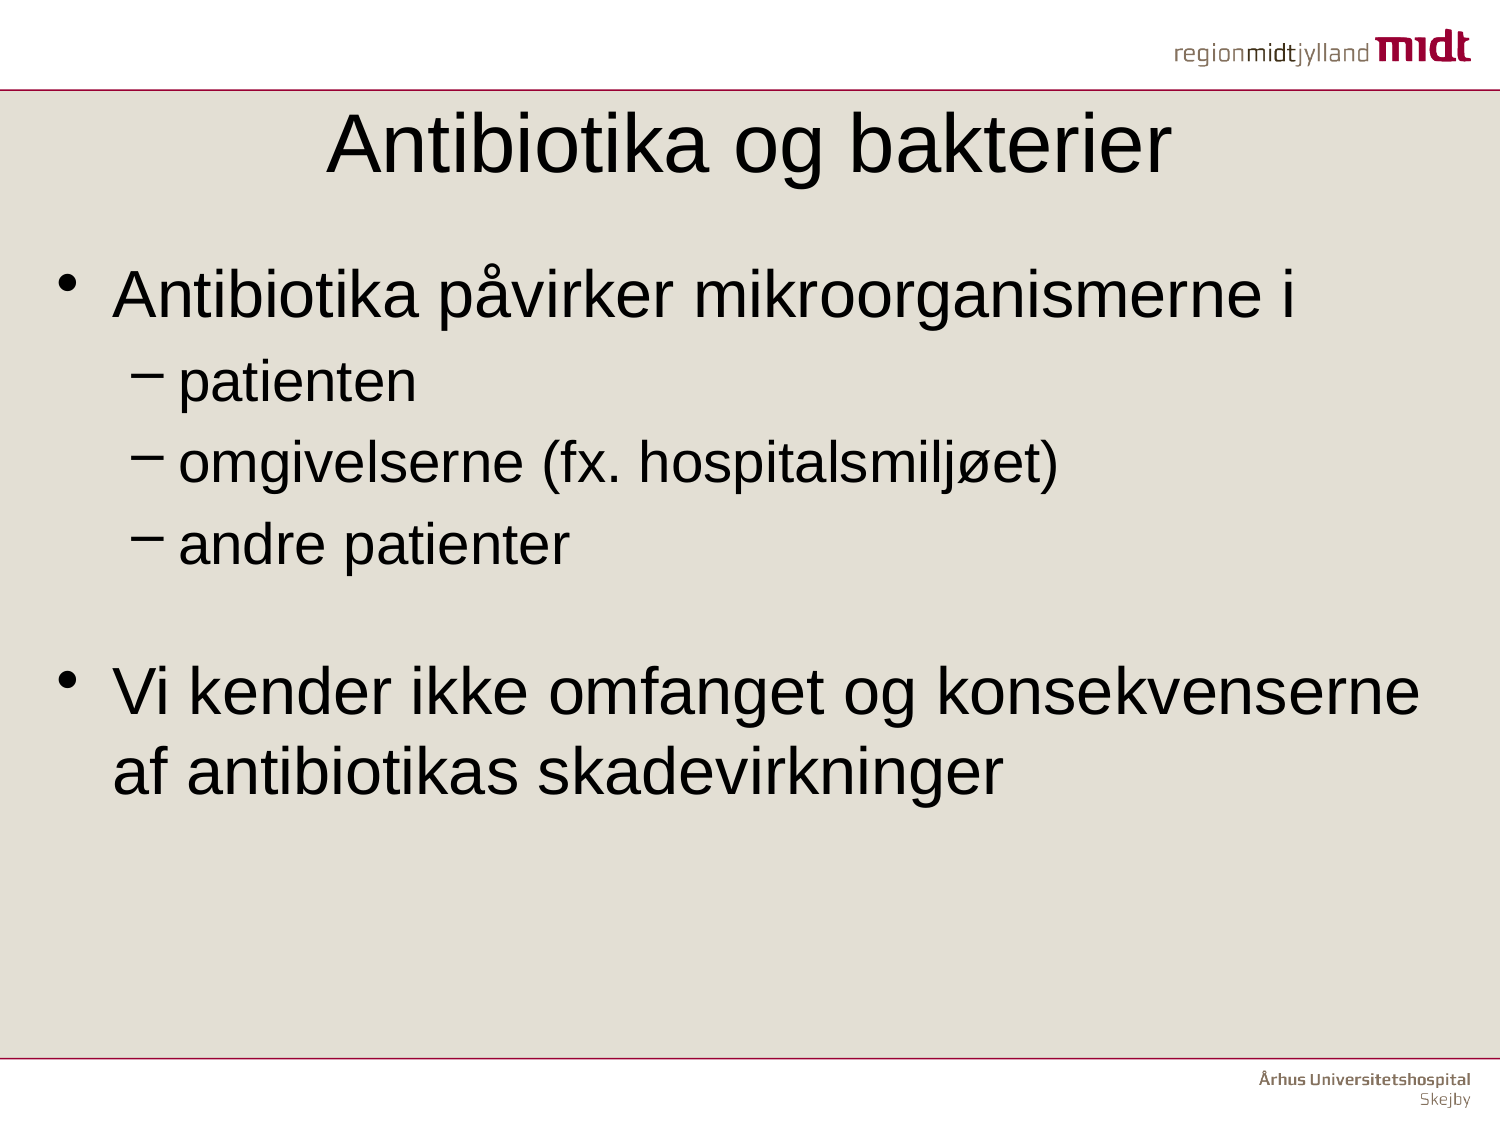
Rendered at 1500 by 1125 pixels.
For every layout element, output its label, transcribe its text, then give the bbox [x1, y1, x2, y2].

picture [1258, 1070, 1471, 1108]
picture [1175, 28, 1471, 67]
title Antibiotika og bakterier [75, 45, 1425, 233]
list Antibiotika påvirker mikroorganismerne i patienten omgivelserne (fx. hospitalsmiljøet) andre patienter Vi kender ikke omfanget og konsekvenserne af antibiotikas skadevirkninger [41, 243, 1467, 1094]
